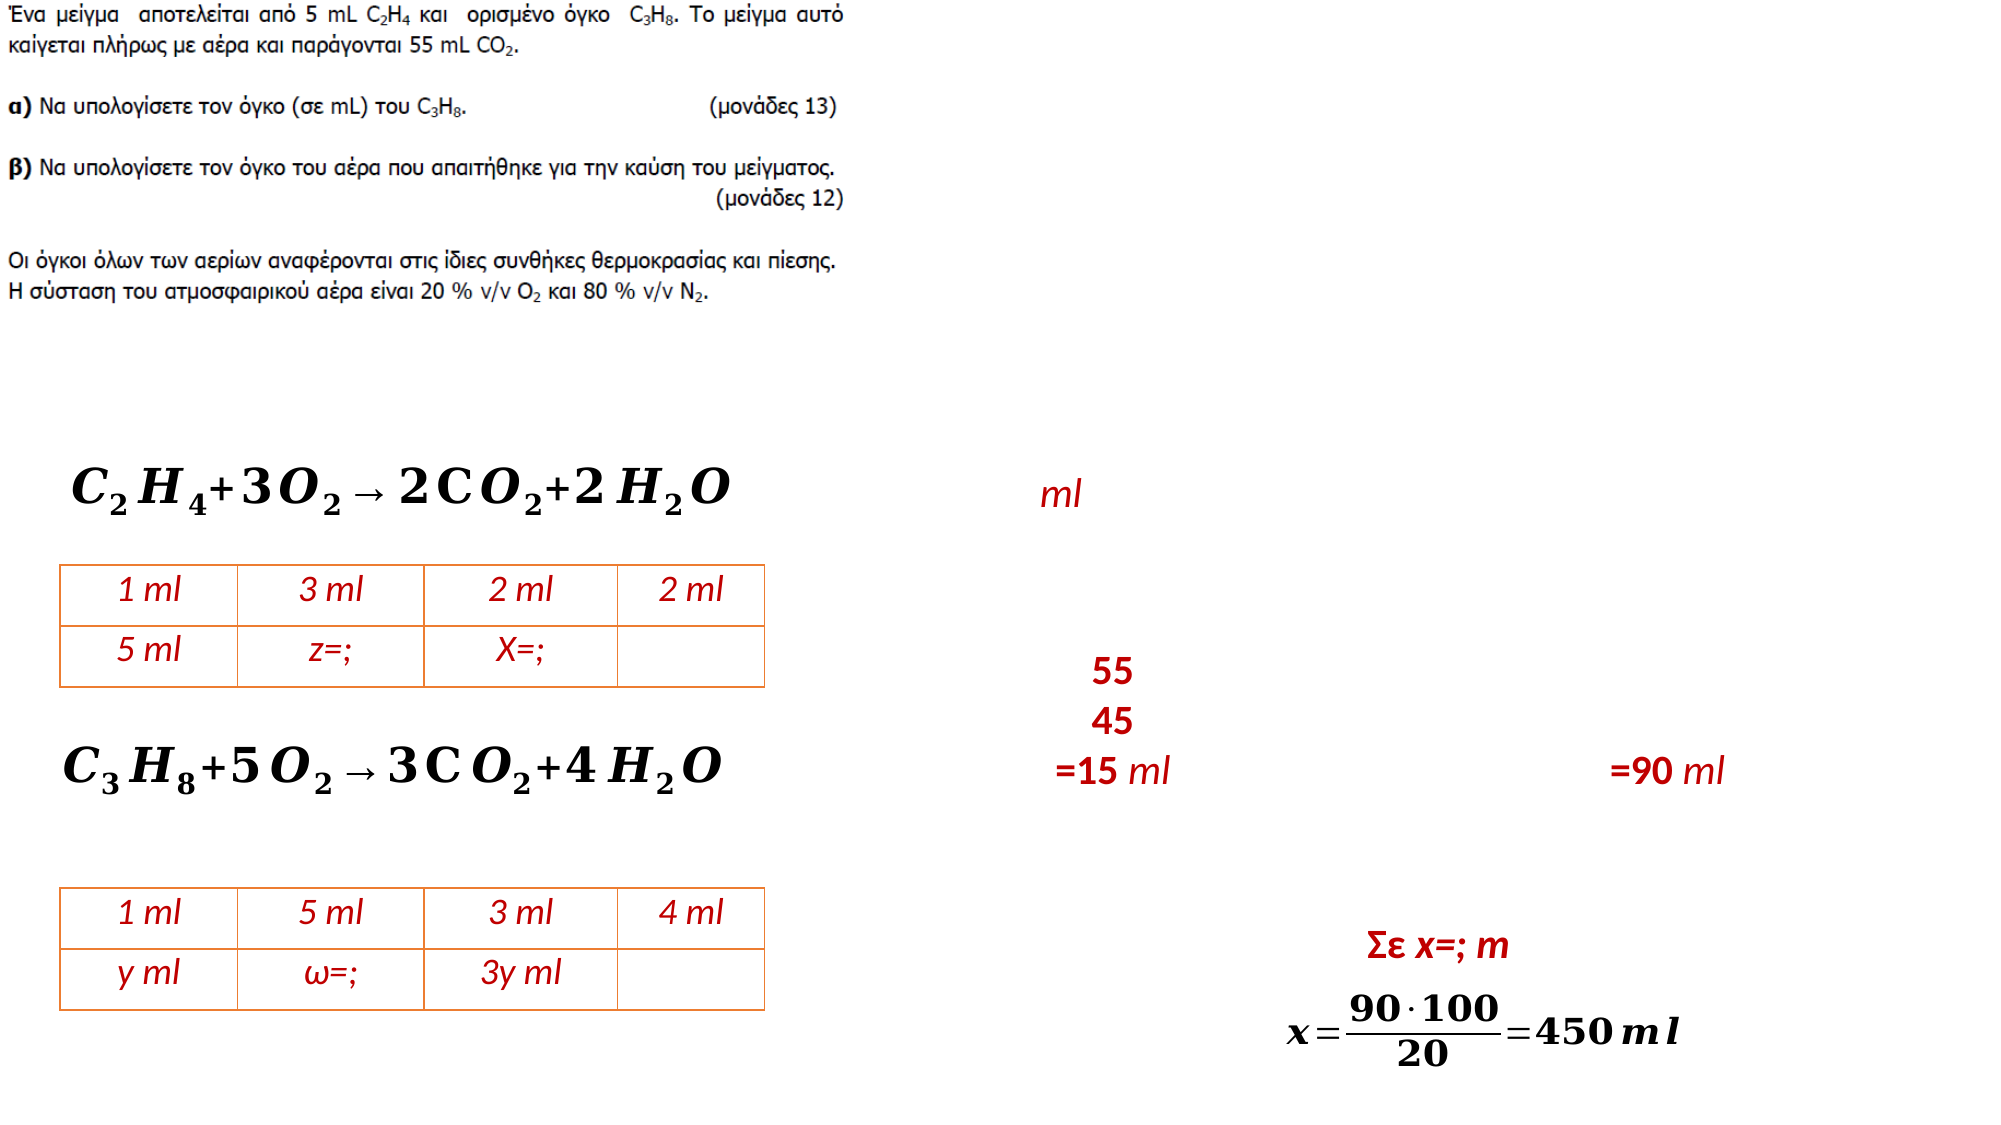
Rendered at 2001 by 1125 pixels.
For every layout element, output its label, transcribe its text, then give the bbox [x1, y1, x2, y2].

picture [0, 0, 866, 311]
table_header 2 ml [618, 566, 764, 625]
table_cell [618, 627, 764, 686]
table_cell X=; [425, 627, 617, 686]
table_cell z=; [238, 627, 423, 686]
table_header 5 ml [238, 889, 423, 948]
table_cell 3y ml [425, 950, 617, 1009]
table_cell [618, 950, 764, 1009]
table_cell ω=; [238, 950, 423, 1009]
table_header 3 ml [425, 889, 617, 948]
table_header 1 ml [61, 566, 237, 625]
table_header 1 ml [61, 889, 237, 948]
table_cell 5 ml [61, 627, 237, 686]
table_cell y ml [61, 950, 237, 1009]
table_header 2 ml [425, 566, 617, 625]
table_header 3 ml [238, 566, 423, 625]
table_header 4 ml [618, 889, 764, 948]
